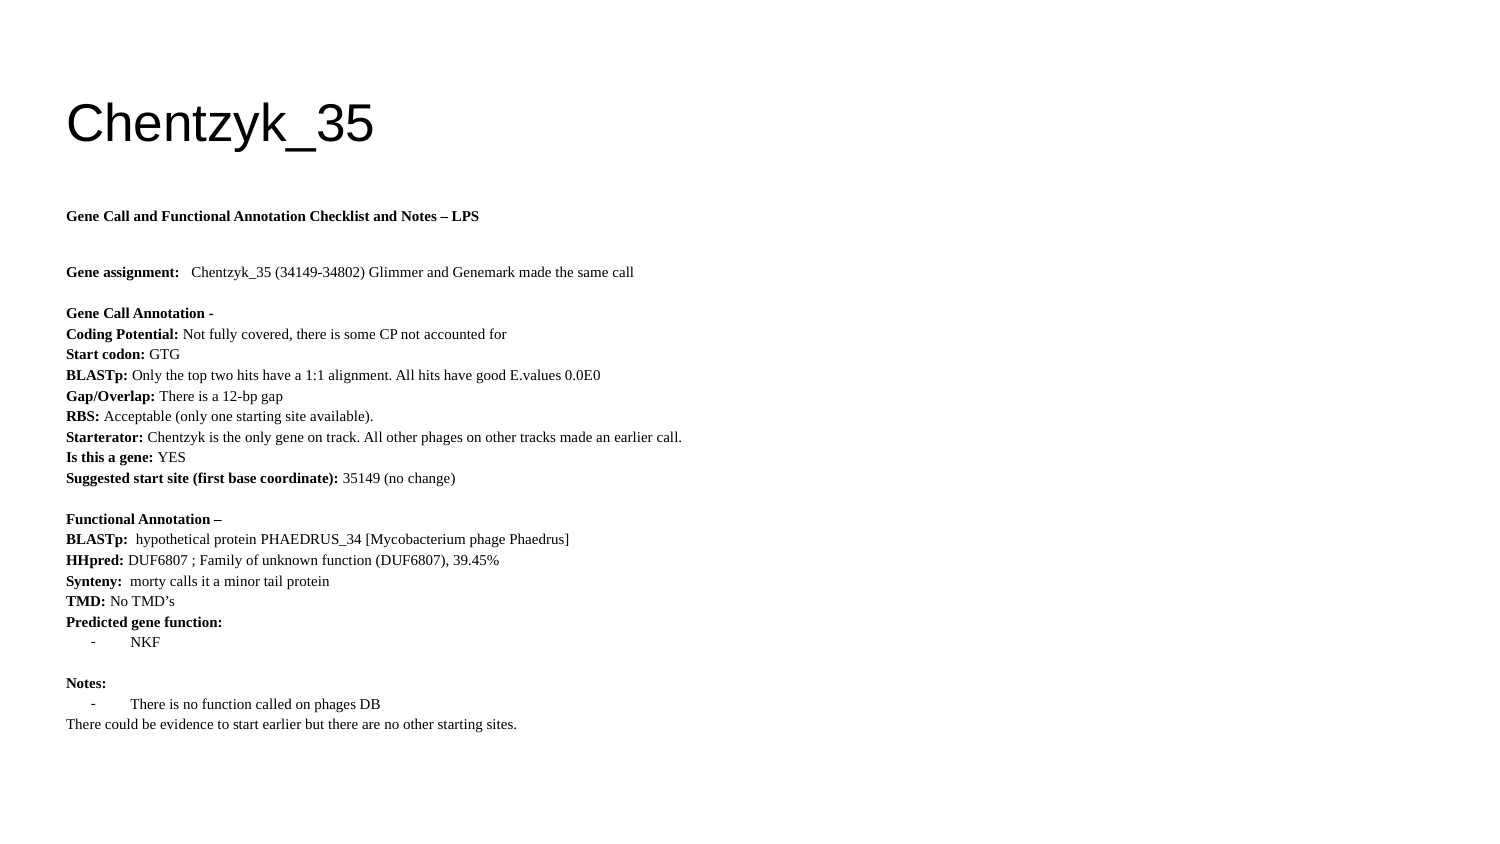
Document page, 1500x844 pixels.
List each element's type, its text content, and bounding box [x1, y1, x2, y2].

title Chentzyk_35 [51, 72, 1449, 167]
list Gene Call and Functional Annotation Checklist and Notes – LPS Gene assignment: Chentzyk_35 (34149-34802) Glimmer and Genemark made the same call Gene Call Annotation - Coding Potential: Not fully covered, there is some CP not accounted for Start codon: GTG BLASTp: Only the top two hits have a 1:1 alignment. All hits have good E.values 0.0E0 Gap/Overlap: There is a 12-bp gap RBS: Acceptable (only one starting site available). Starterator: Chentzyk is the only gene on track. All other phages on other tracks made an earlier call. Is this a gene: YES Suggested start site (first base coordinate): 35149 (no change) Functional Annotation – BLASTp: hypothetical protein PHAEDRUS_34 [Mycobacterium phage Phaedrus] HHpred: DUF6807 ; Family of unknown function (DUF6807), 39.45% Synteny: morty calls it a minor tail protein TMD: No TMD’s Predicted gene function: NKF Notes: There is no function called on phages DB There could be evidence to start earlier but there are no other starting sites. [51, 189, 1449, 750]
